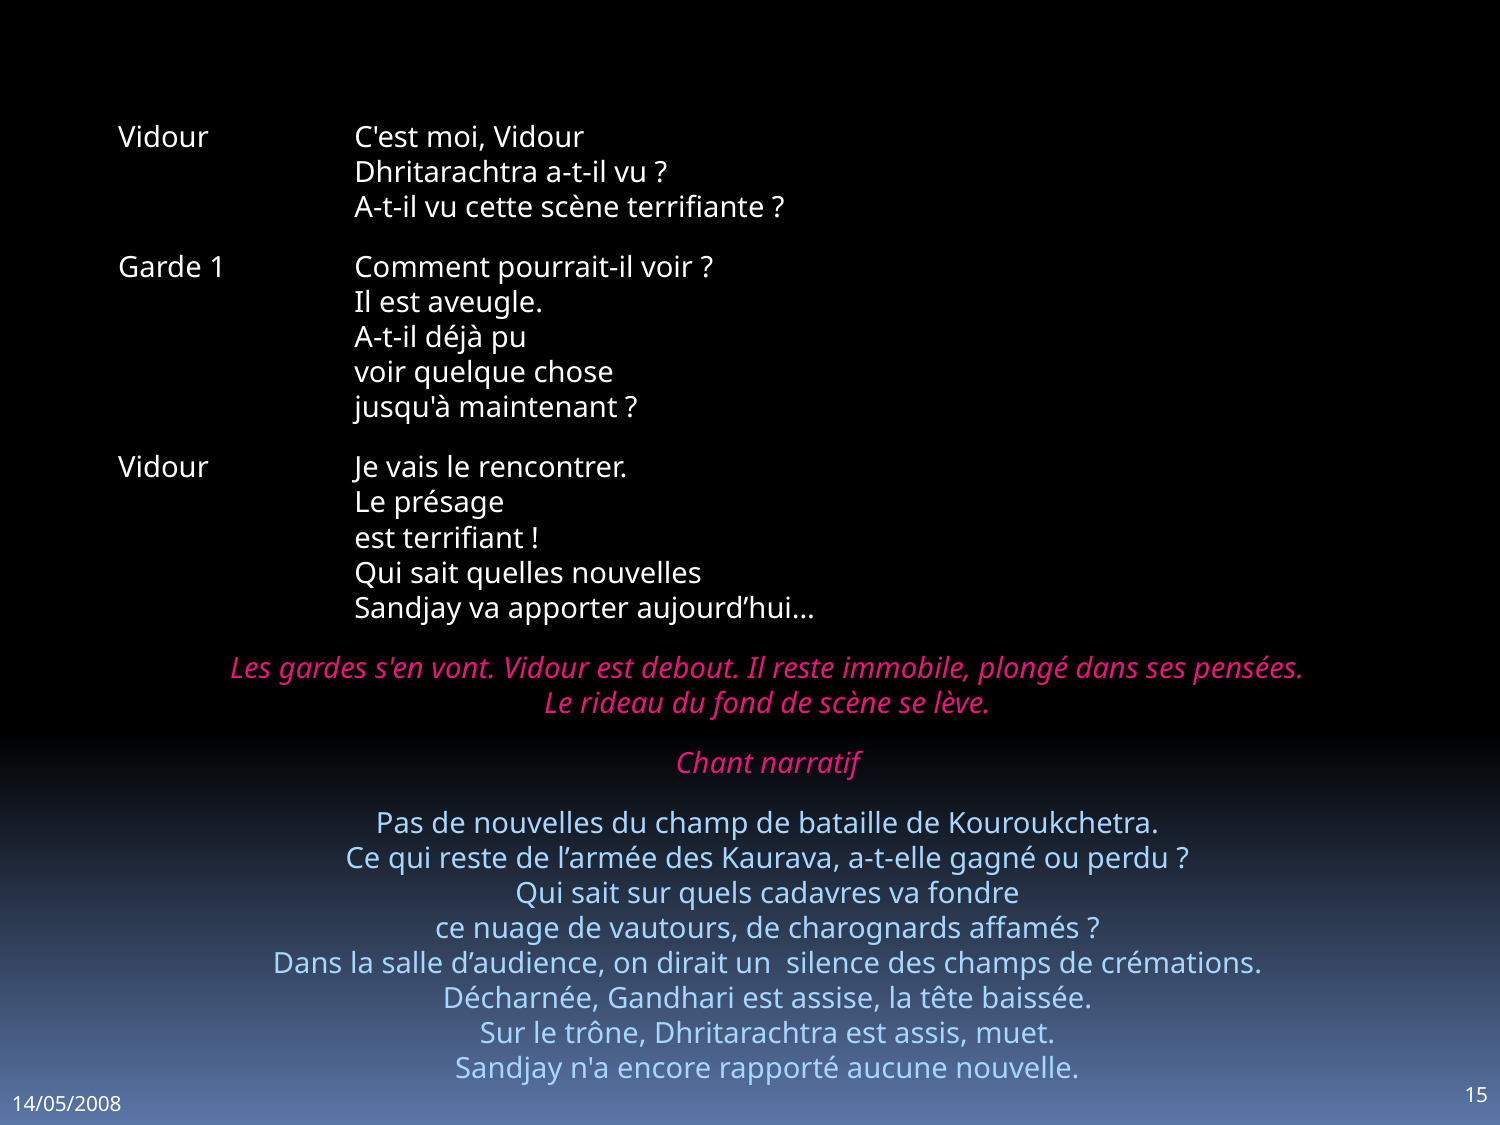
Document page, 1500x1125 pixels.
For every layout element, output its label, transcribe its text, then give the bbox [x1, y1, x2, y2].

slide_number 15 [1440, 1080, 1500, 1111]
list Vidour C'est moi, Vidour Dhritarachtra a-t-il vu ? A-t-il vu cette scène terrifiante ? Garde 1 Comment pourrait-il voir ? Il est aveugle. A-t-il déjà pu voir quelque chose jusqu'à maintenant ? Vidour Je vais le rencontrer. Le présage est terrifiant ! Qui sait quelles nouvelles Sandjay va apporter aujourd’hui… Les gardes s'en vont. Vidour est debout. Il reste immobile, plongé dans ses pensées. Le rideau du fond de scène se lève. Chant narratif Pas de nouvelles du champ de bataille de Kouroukchetra. Ce qui reste de l’armée des Kaurava, a-t-elle gagné ou perdu ? Qui sait sur quels cadavres va fondre ce nuage de vautours, de charognards affamés ? Dans la salle d’audience, on dirait un silence des champs de crémations. Décharnée, Gandhari est assise, la tête baissée. Sur le trône, Dhritarachtra est assis, muet. Sandjay n'a encore rapporté aucune nouvelle. [118, 118, 1418, 1122]
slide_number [0, 1086, 178, 1117]
